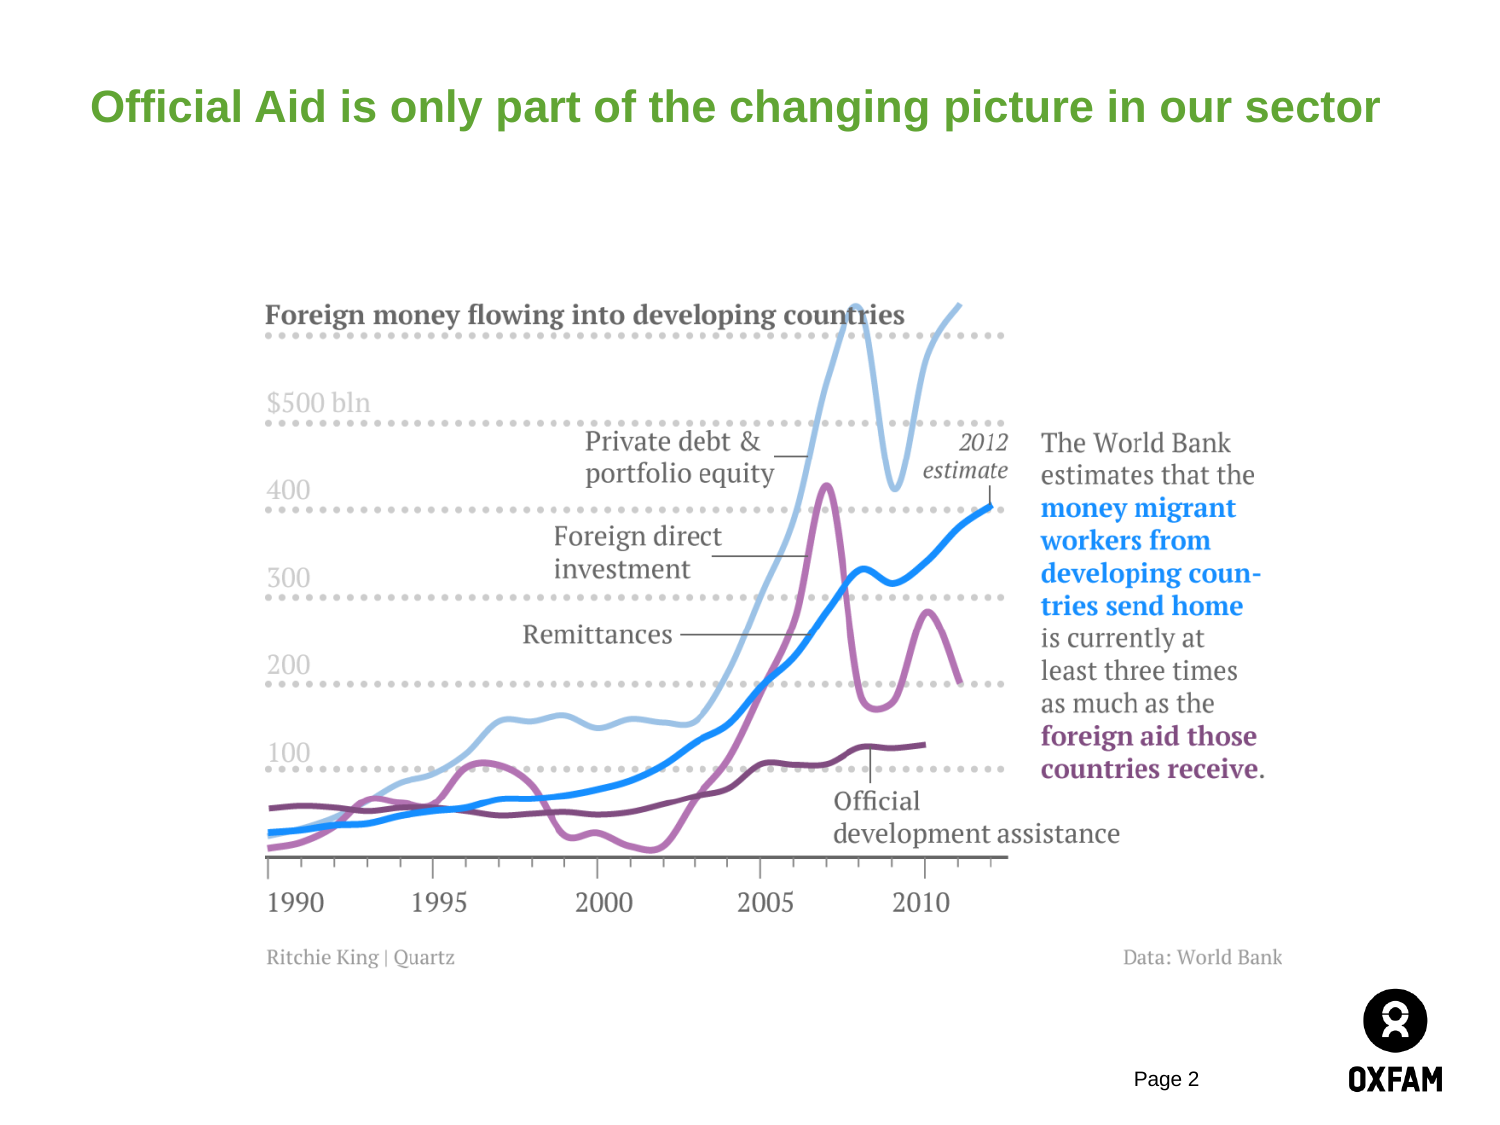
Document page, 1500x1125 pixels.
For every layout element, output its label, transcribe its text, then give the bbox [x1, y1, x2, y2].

title Official Aid is only part of the changing picture in our sector [75, 45, 1425, 163]
picture [1345, 985, 1445, 1095]
picture [265, 290, 1282, 969]
